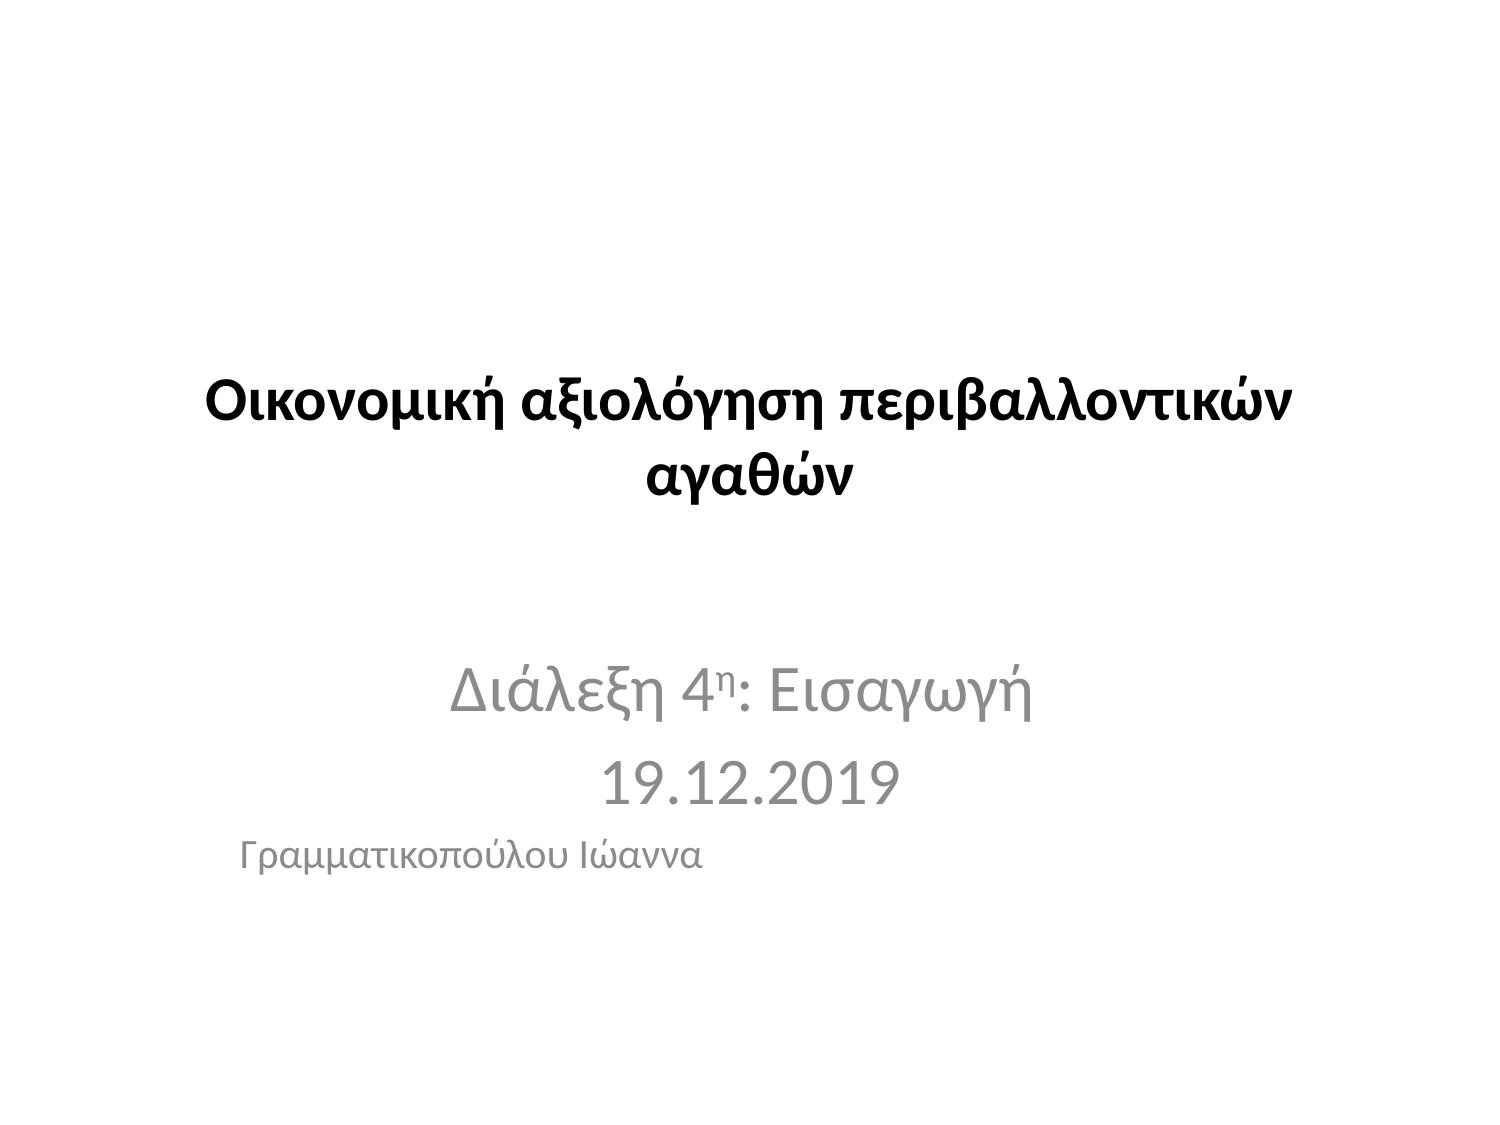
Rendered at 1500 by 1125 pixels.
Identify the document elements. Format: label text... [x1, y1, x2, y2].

subtitle Διάλεξη 4η: Εισαγωγή 19.12.2019 Γραμματικοπούλου Ιώαννα [225, 637, 1275, 925]
title Οικονομική αξιολόγηση περιβαλλοντικών αγαθών [112, 349, 1388, 591]
